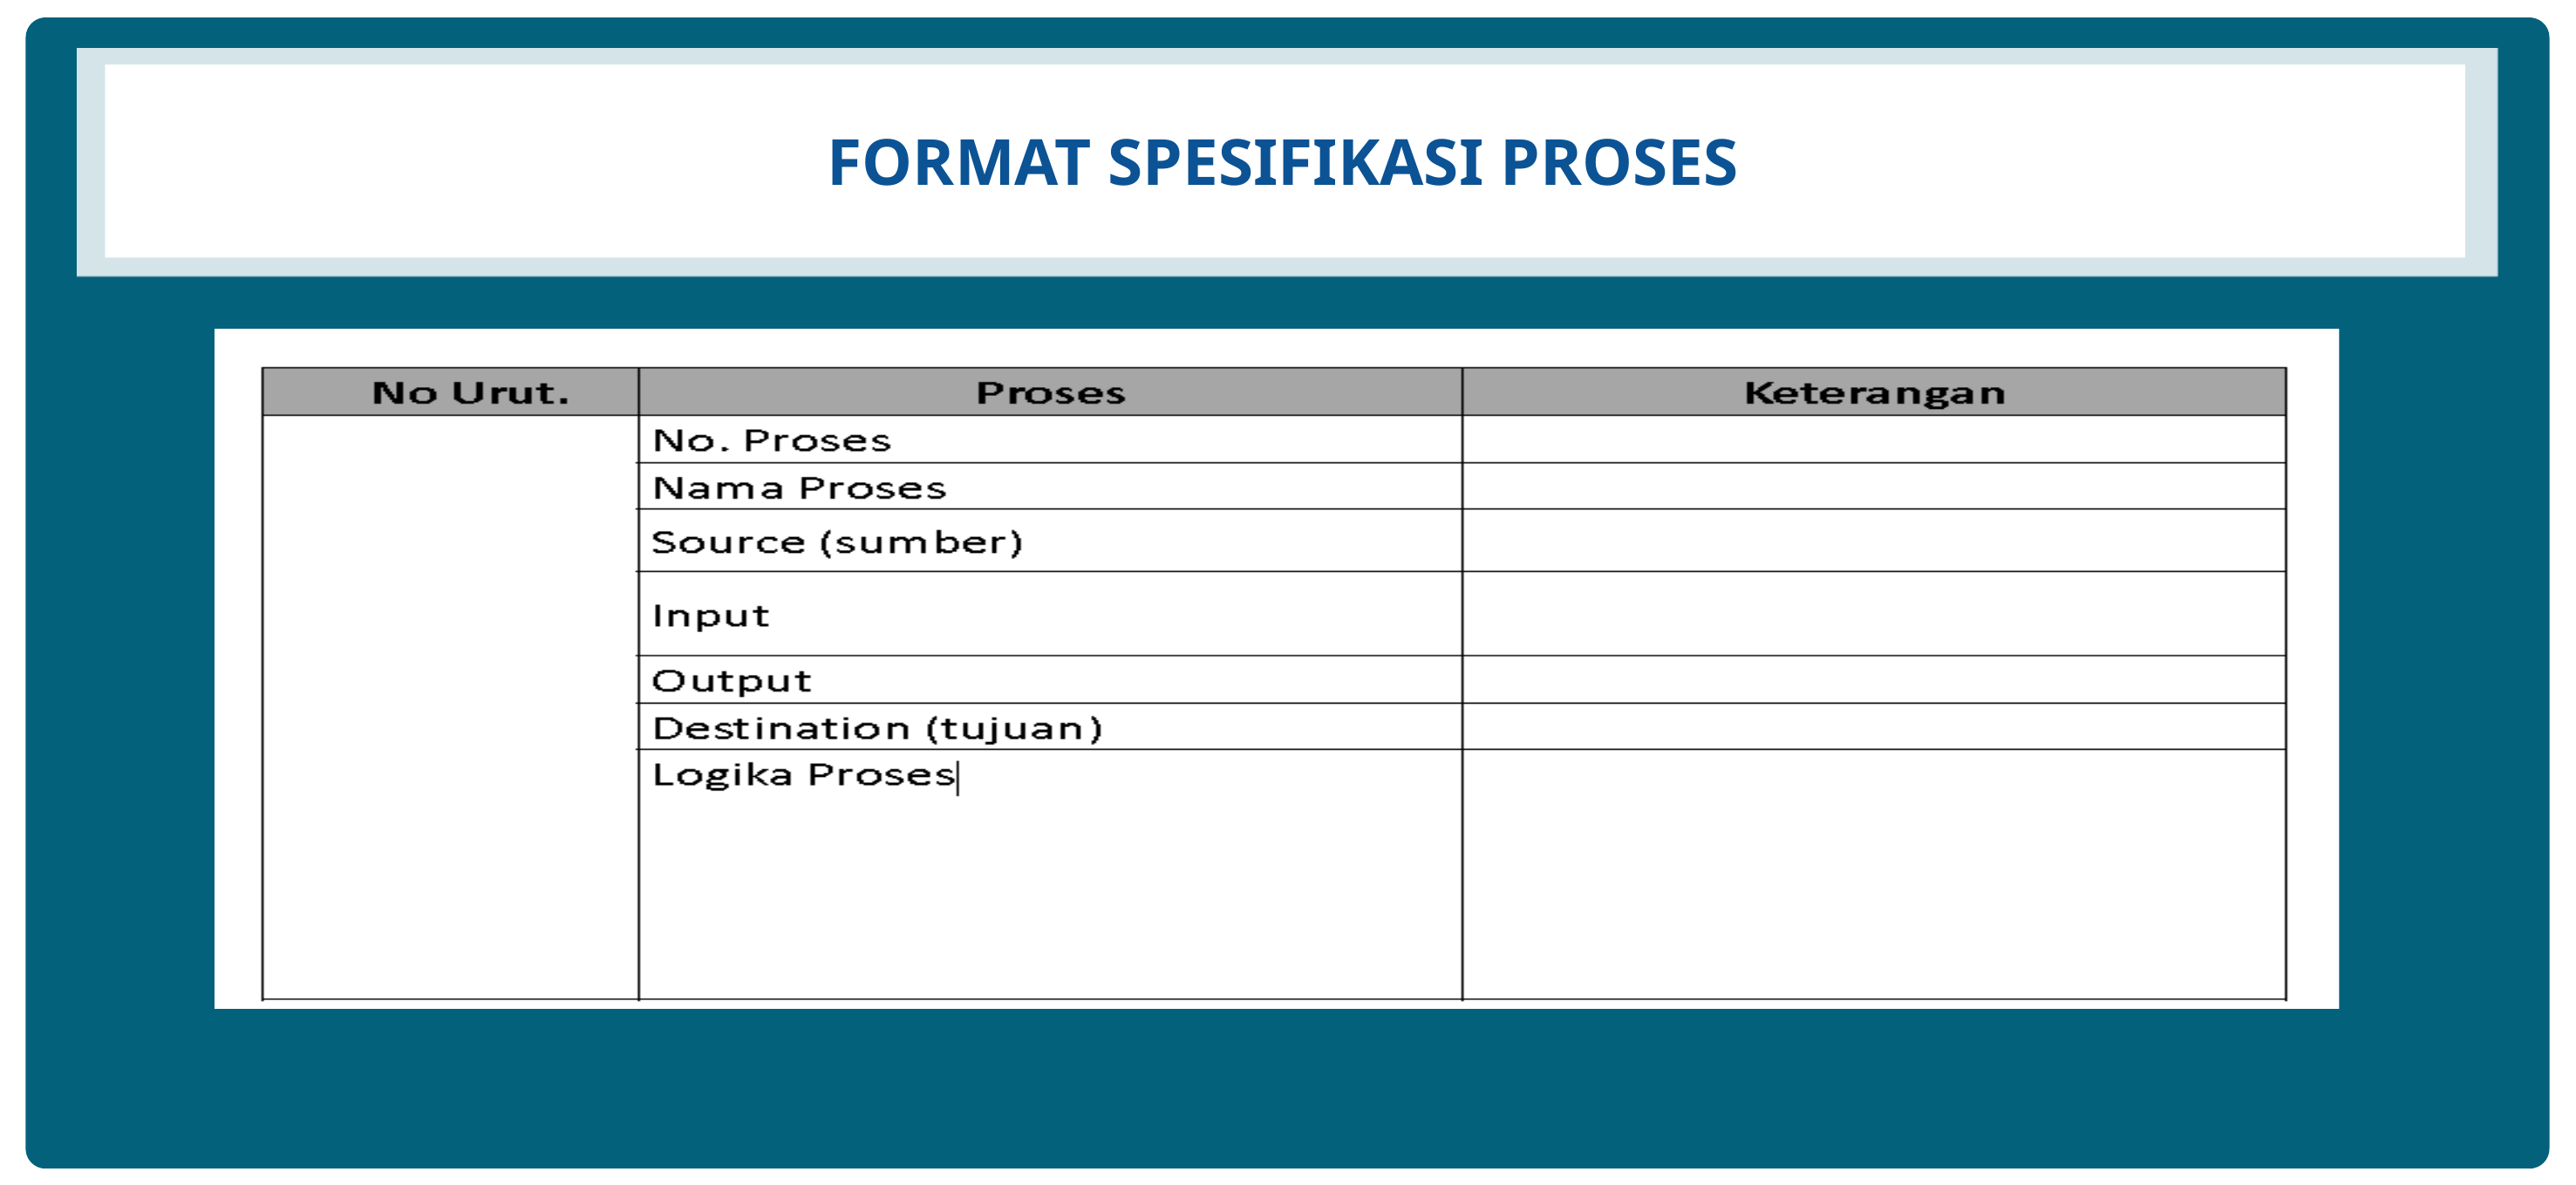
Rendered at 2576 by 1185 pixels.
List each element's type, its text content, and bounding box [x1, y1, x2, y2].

picture [215, 330, 2339, 1008]
title Format spesifikasi proses [119, 70, 2447, 250]
